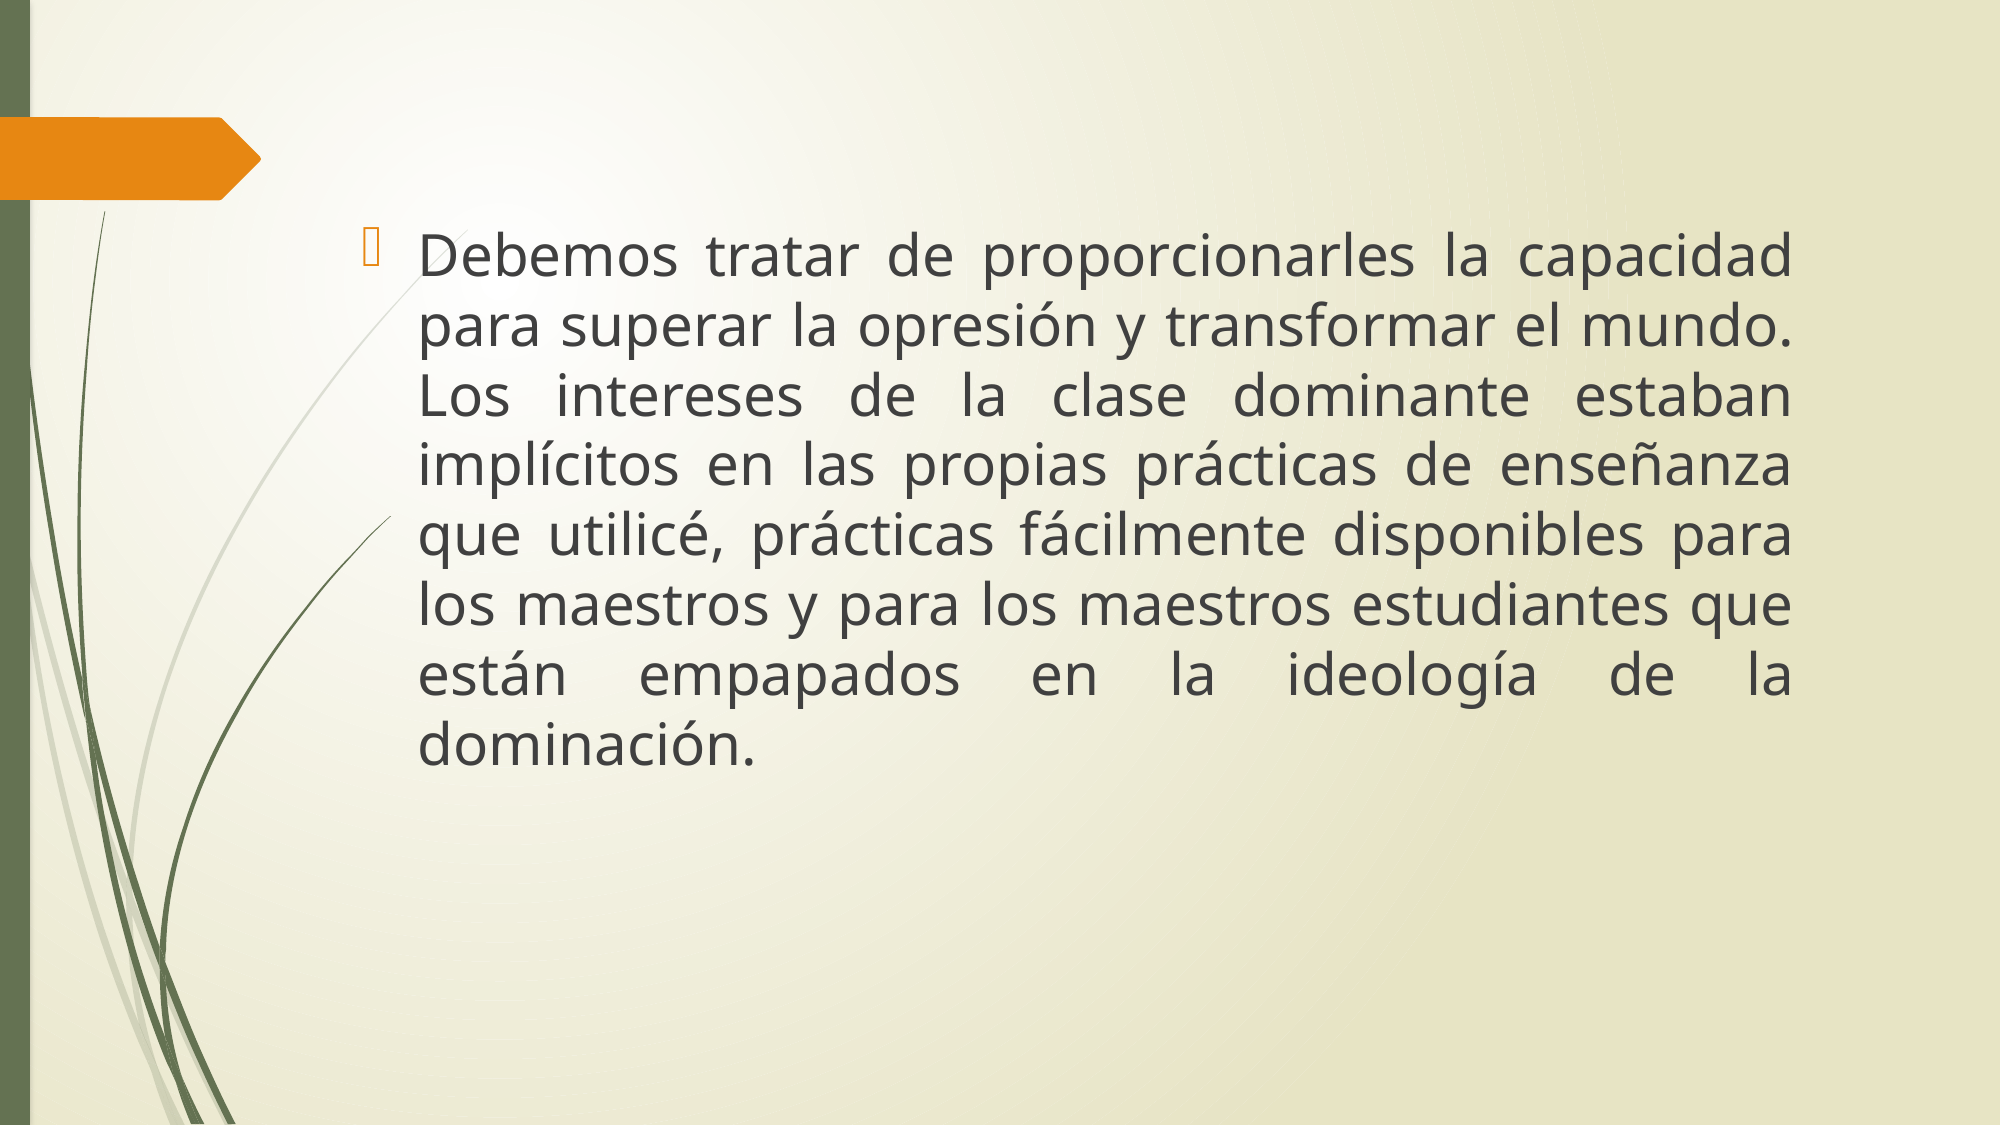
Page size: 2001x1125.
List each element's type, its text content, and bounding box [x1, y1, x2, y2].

list Debemos tratar de proporcionarles la capacidad para superar la opresión y transformar el mundo. Los intereses de la clase dominante estaban implícitos en las propias prácticas de enseñanza que utilicé, prácticas fácilmente disponibles para los maestros y para los maestros estudiantes que están empapados en la ideología de la dominación. [346, 210, 1810, 831]
